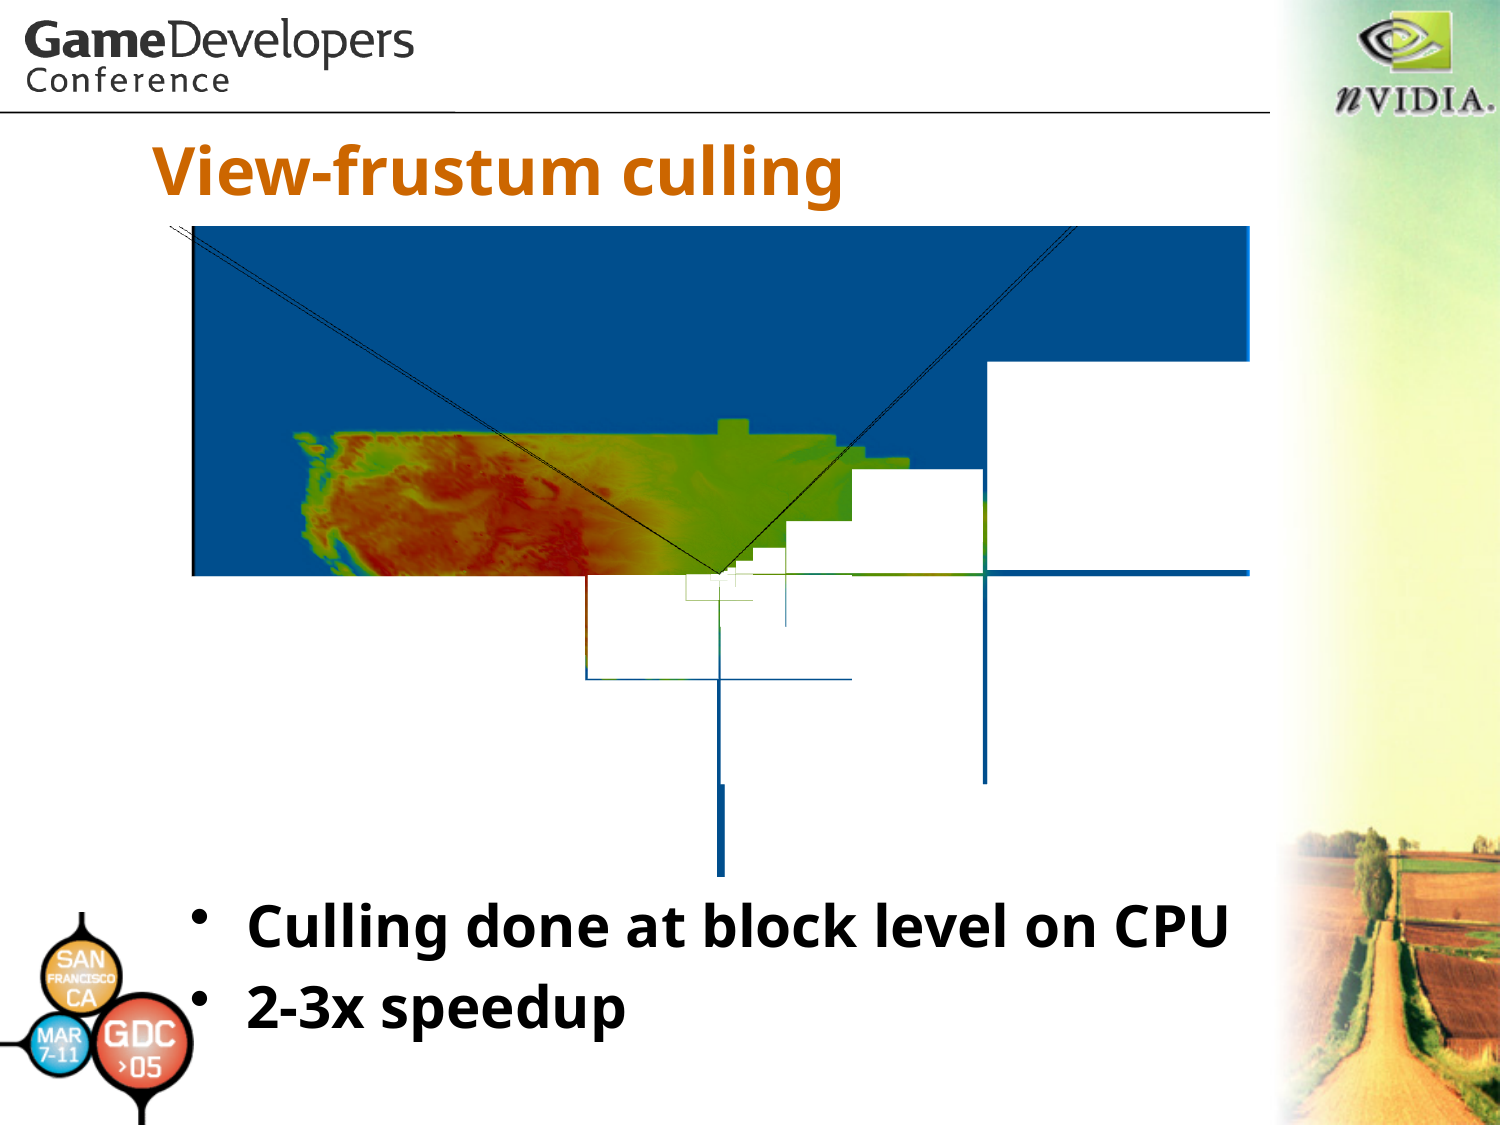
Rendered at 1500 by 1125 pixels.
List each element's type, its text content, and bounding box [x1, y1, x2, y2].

list Culling done at block level on CPU 2-3x speedup [174, 881, 1375, 1100]
title View-frustum culling [137, 112, 1338, 225]
picture [162, 0, 1500, 1125]
picture [0, 0, 438, 110]
picture [0, 912, 194, 1125]
